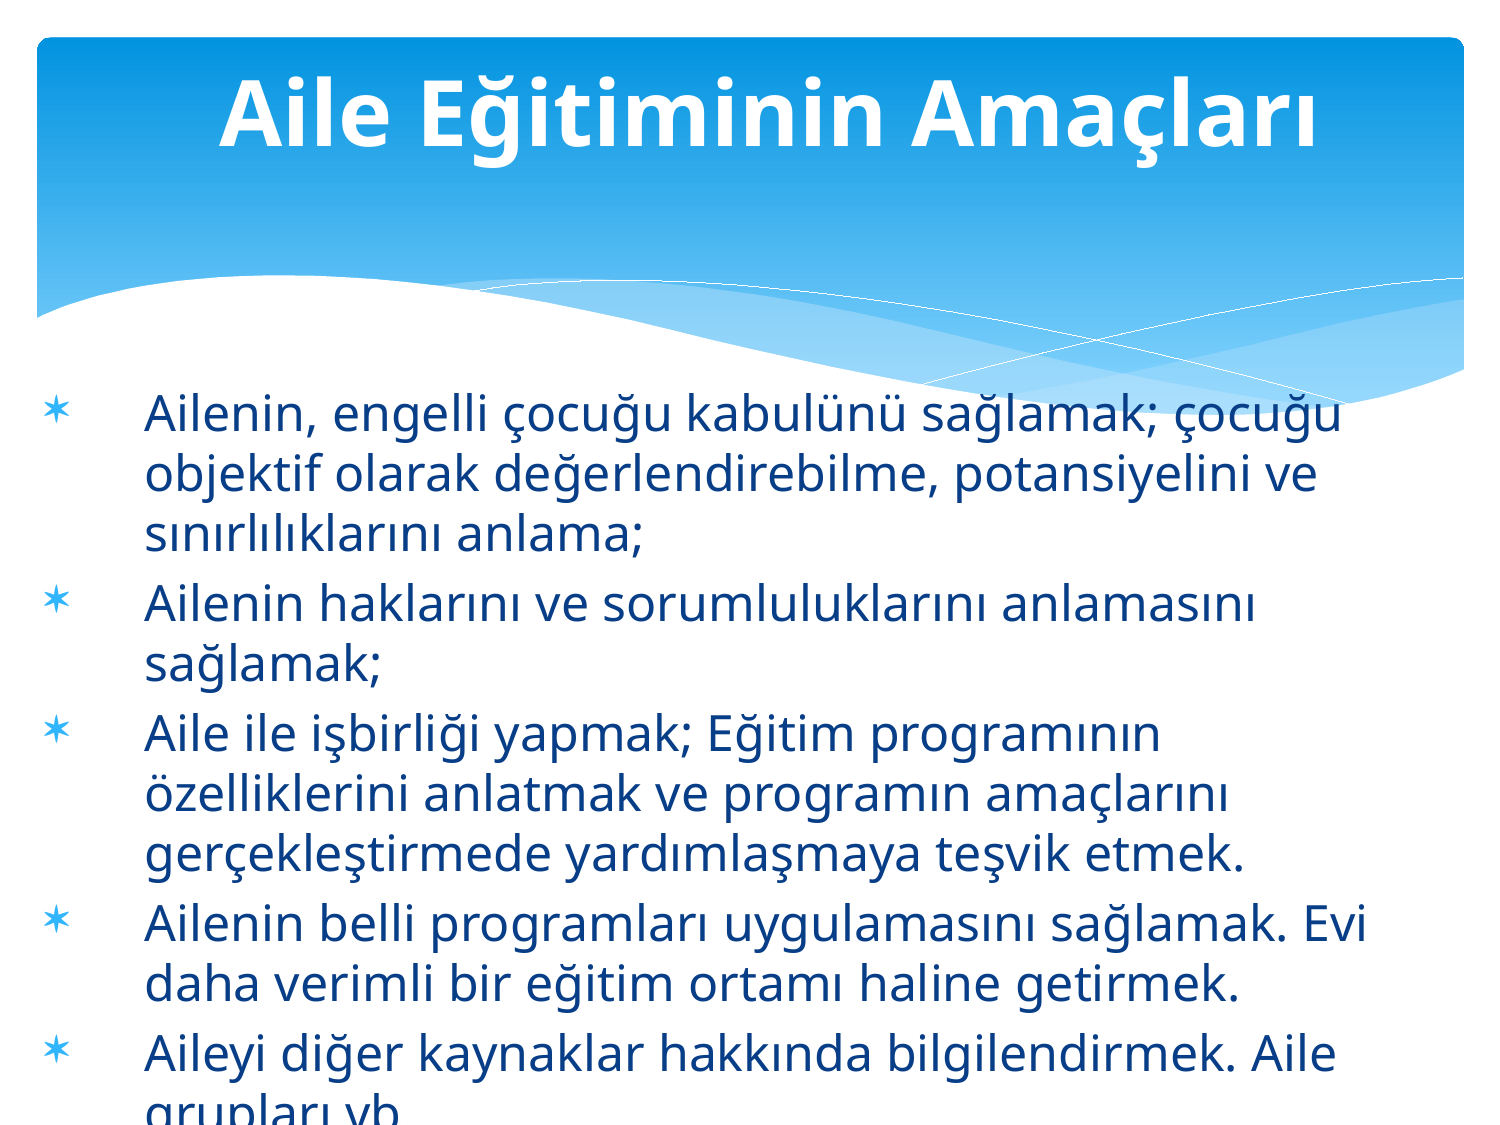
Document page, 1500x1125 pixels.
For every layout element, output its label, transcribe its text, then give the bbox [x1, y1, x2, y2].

title Aile Eğitiminin Amaçları [183, 30, 1358, 189]
list Ailenin, engelli çocuğu kabulünü sağlamak; çocuğu objektif olarak değerlendirebilme, potansiyelini ve sınırlılıklarını anlama; Ailenin haklarını ve sorumluluklarını anlamasını sağlamak; Aile ile işbirliği yapmak; Eğitim programının özelliklerini anlatmak ve programın amaçlarını gerçekleştirmede yardımlaşmaya teşvik etmek. Ailenin belli programları uygulamasını sağlamak. Evi daha verimli bir eğitim ortamı haline getirmek. Aileyi diğer kaynaklar hakkında bilgilendirmek. Aile grupları vb. [29, 373, 1447, 1047]
